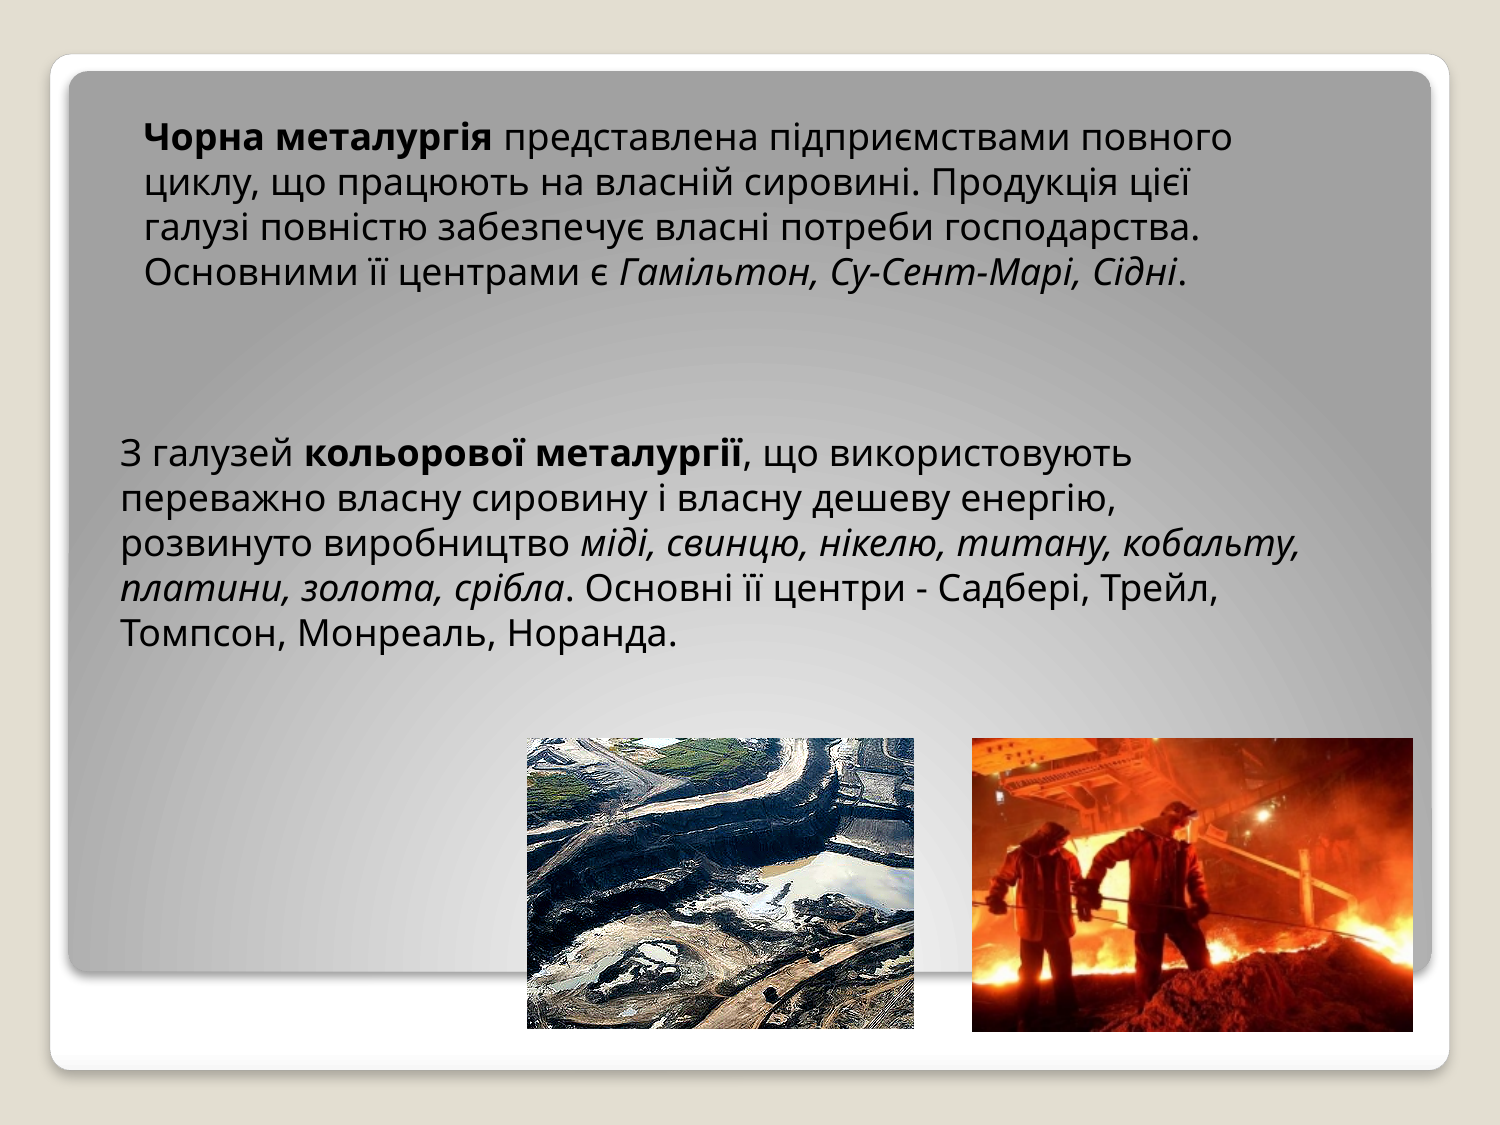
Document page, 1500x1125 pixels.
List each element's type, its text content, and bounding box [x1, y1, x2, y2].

text_box З галузей кольорової металургії, що використовують переважно власну сировину і власну дешеву енергію, розвинуто виробництво міді, свинцю, нікелю, титану, кобальту, платини, золота, срібла. Основні її центри - Садбері, Трейл, Томпсон, Монреаль, Норанда. [105, 421, 1325, 662]
picture [972, 738, 1413, 1032]
text_box Чорна металургія представлена підприємствами повного циклу, що працюють на власній сировині. Продукція цієї галузі повністю забезпечує власні потреби господарства. Основними її центрами є Гамільтон, Су-Сент-Марі, Сідні. [128, 105, 1301, 301]
picture [527, 738, 915, 1029]
